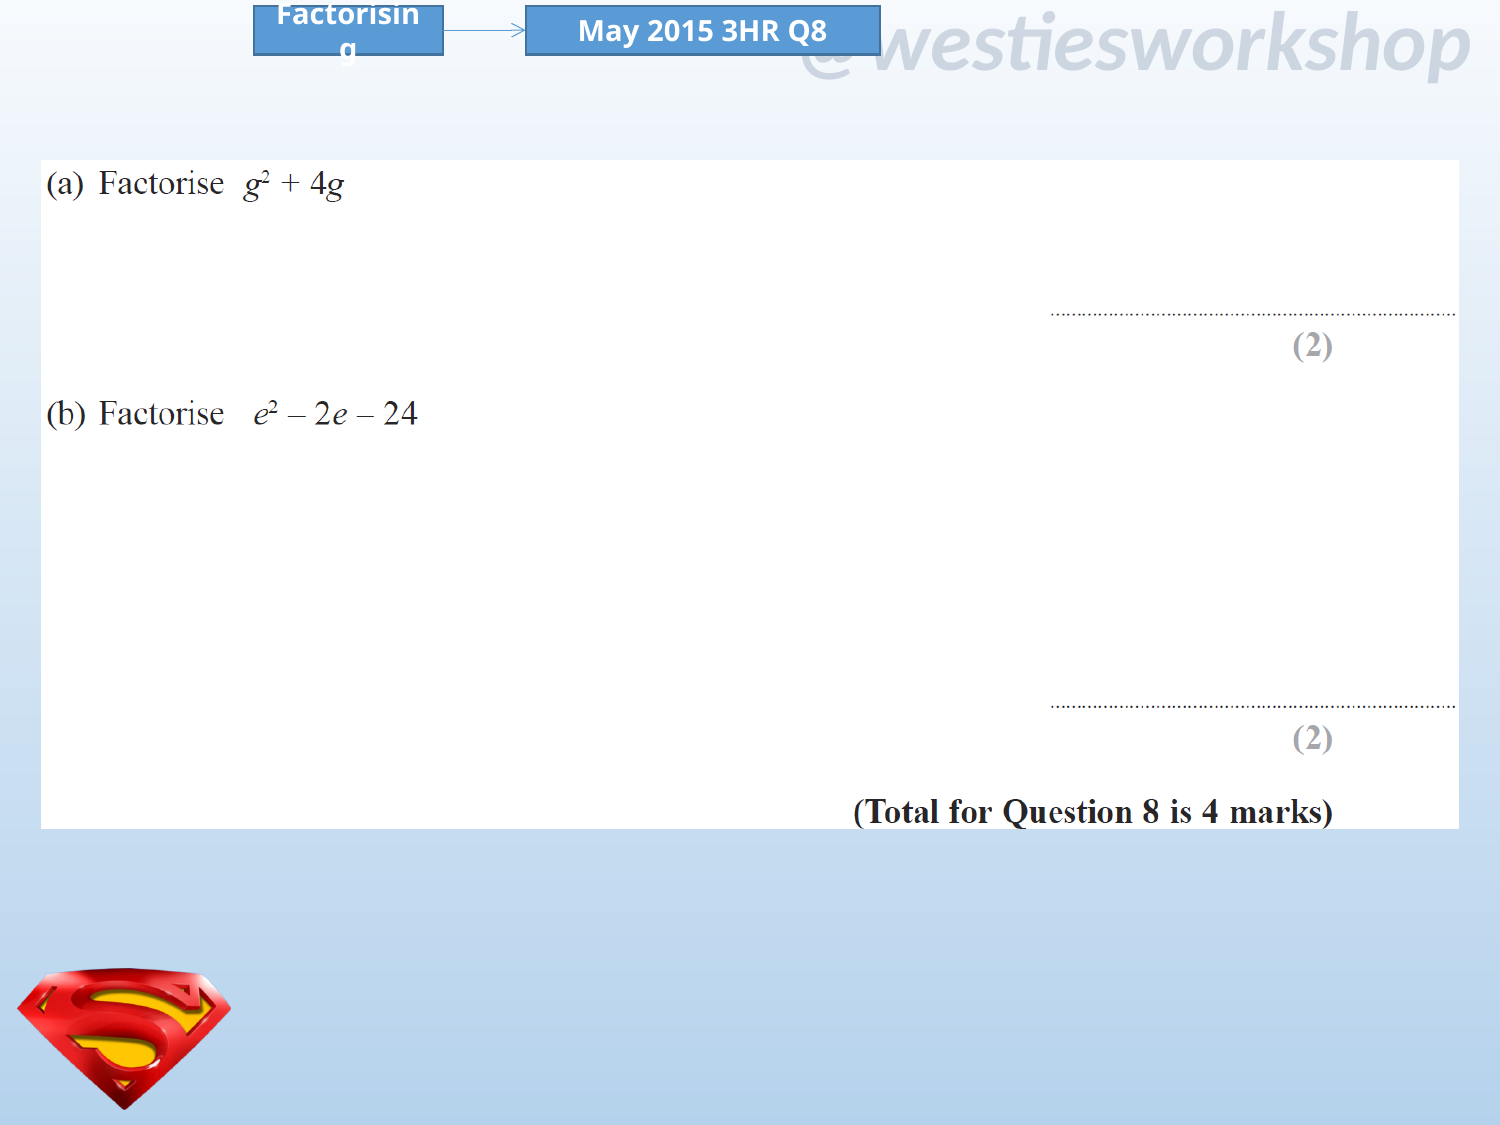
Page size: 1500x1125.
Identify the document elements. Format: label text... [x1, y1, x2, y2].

text_box Factorising [253, 5, 444, 56]
picture [41, 160, 1459, 829]
picture [17, 968, 231, 1110]
text_box May 2015 3HR Q8 [525, 5, 881, 56]
